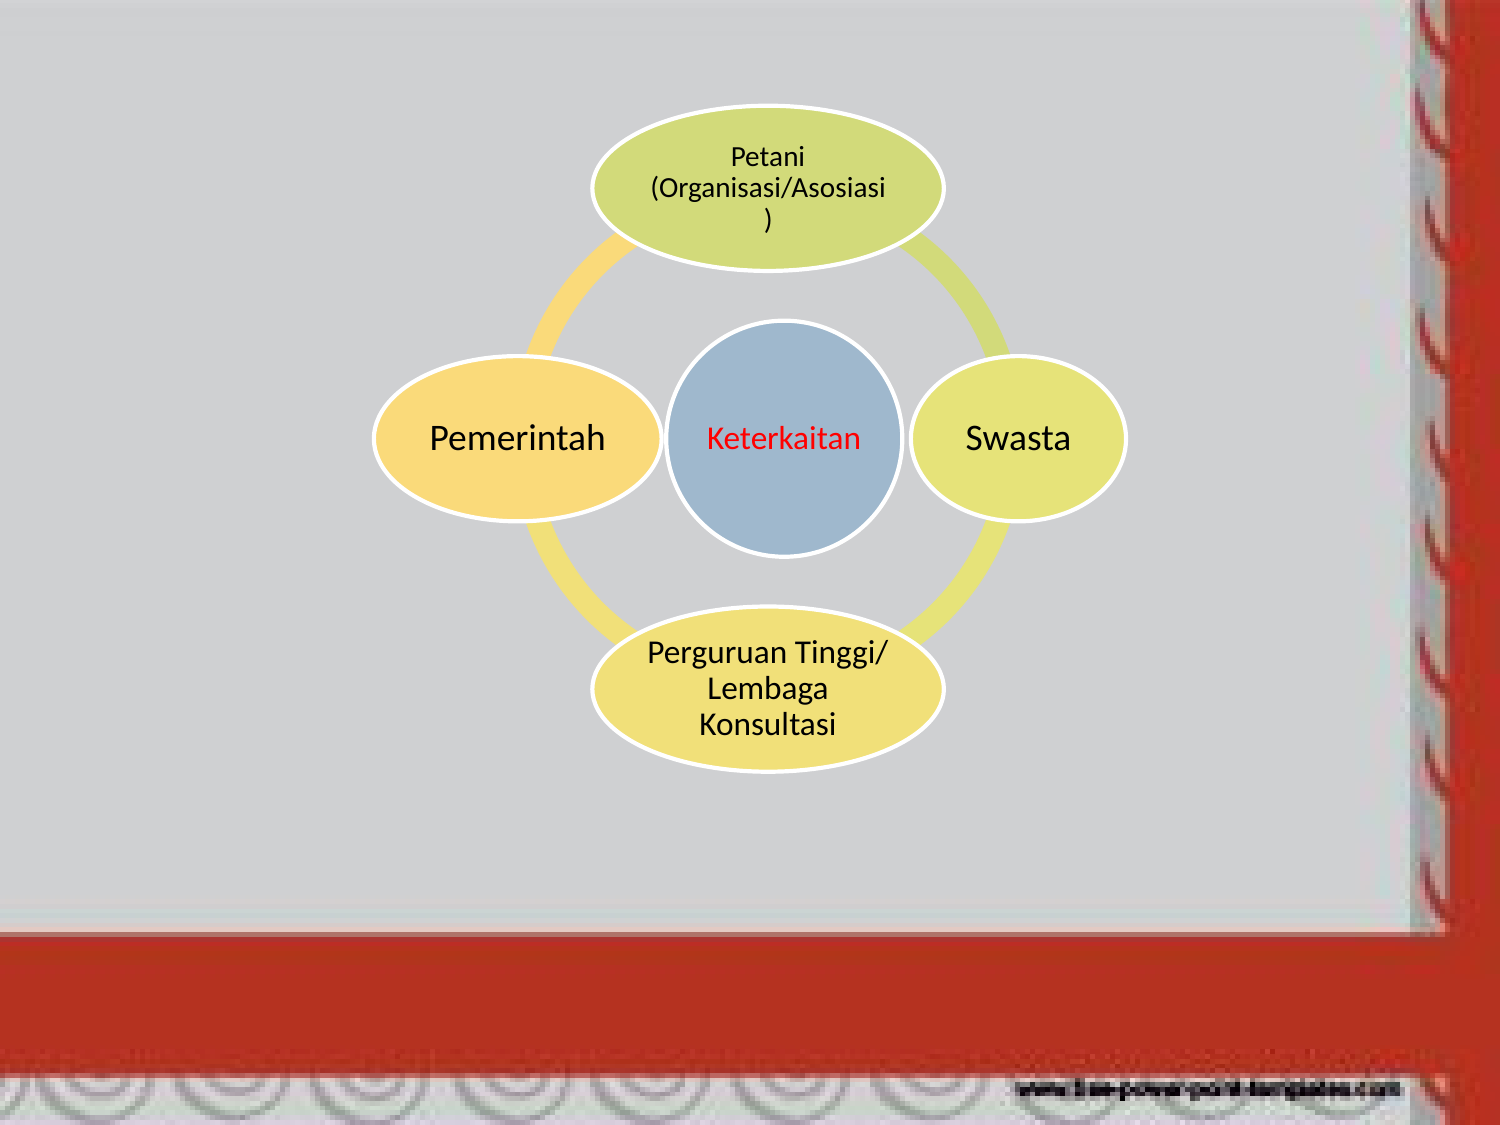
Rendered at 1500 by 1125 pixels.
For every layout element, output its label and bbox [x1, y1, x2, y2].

picture [0, 0, 1500, 1125]
text_box [249, 105, 1251, 773]
